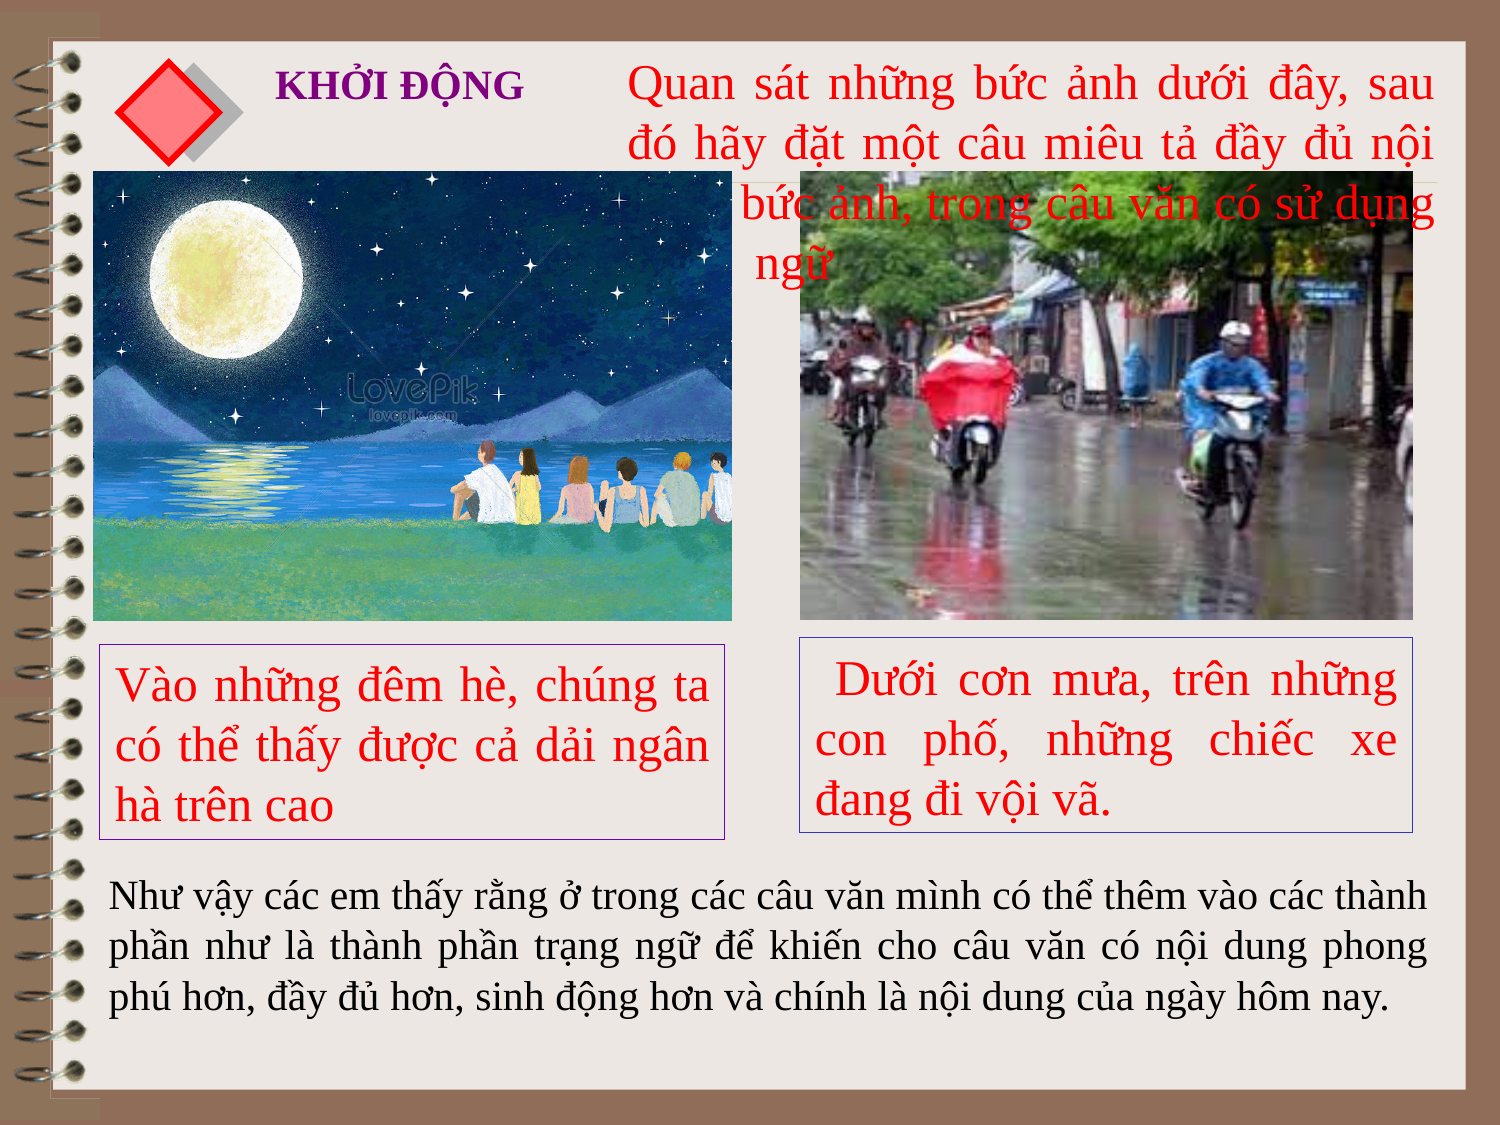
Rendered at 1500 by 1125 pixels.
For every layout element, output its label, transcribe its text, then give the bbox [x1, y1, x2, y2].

text_box Như vậy các em thấy rằng ở trong các câu văn mình có thể thêm vào các thành phần như là thành phần trạng ngữ để khiến cho câu văn có nội dung phong phú hơn, đầy đủ hơn, sinh động hơn và chính là nội dung của ngày hôm nay. [93, 860, 1444, 1026]
picture [799, 171, 1413, 620]
picture [134, 174, 140, 183]
text_box Vào những đêm hè, chúng ta có thể thấy được cả dải ngân hà trên cao [99, 644, 725, 840]
text_box Dưới cơn mưa, trên những con phố, những chiếc xe đang đi vội vã. [799, 637, 1413, 833]
text_box Quan sát những bức ảnh dưới đây, sau đó hãy đặt một câu miêu tả đầy đủ nội dung bức ảnh, trong câu văn có sử dụng trạng ngữ [612, 42, 1450, 298]
picture [0, 12, 732, 680]
text_box KHỞI ĐỘNG [187, 50, 612, 115]
picture [0, 697, 100, 1120]
